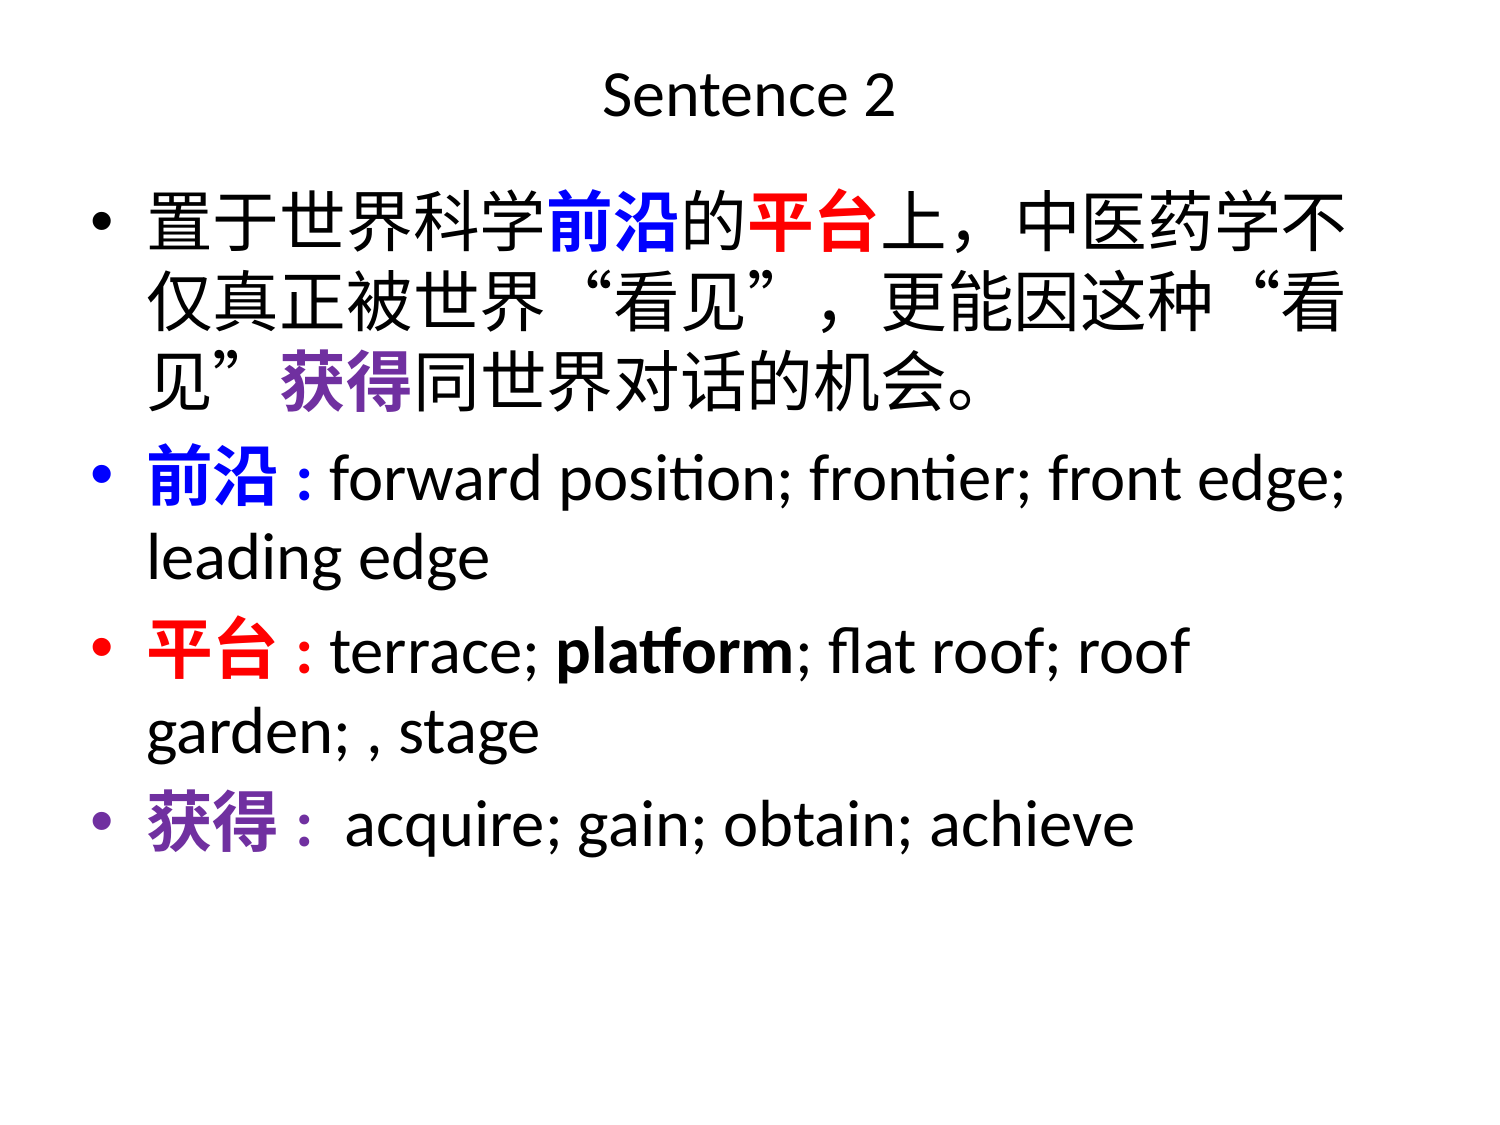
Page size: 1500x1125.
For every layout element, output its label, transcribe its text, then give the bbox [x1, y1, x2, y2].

title Sentence 2 [75, 42, 1425, 138]
list 置于世界科学前沿的平台上，中医药学不仅真正被世界“看见”，更能因这种“看见”获得同世界对话的机会。 前沿: forward position; frontier; front edge; leading edge 平台: terrace; platform; flat roof; roof garden; , stage 获得: acquire; gain; obtain; achieve [75, 172, 1425, 1071]
